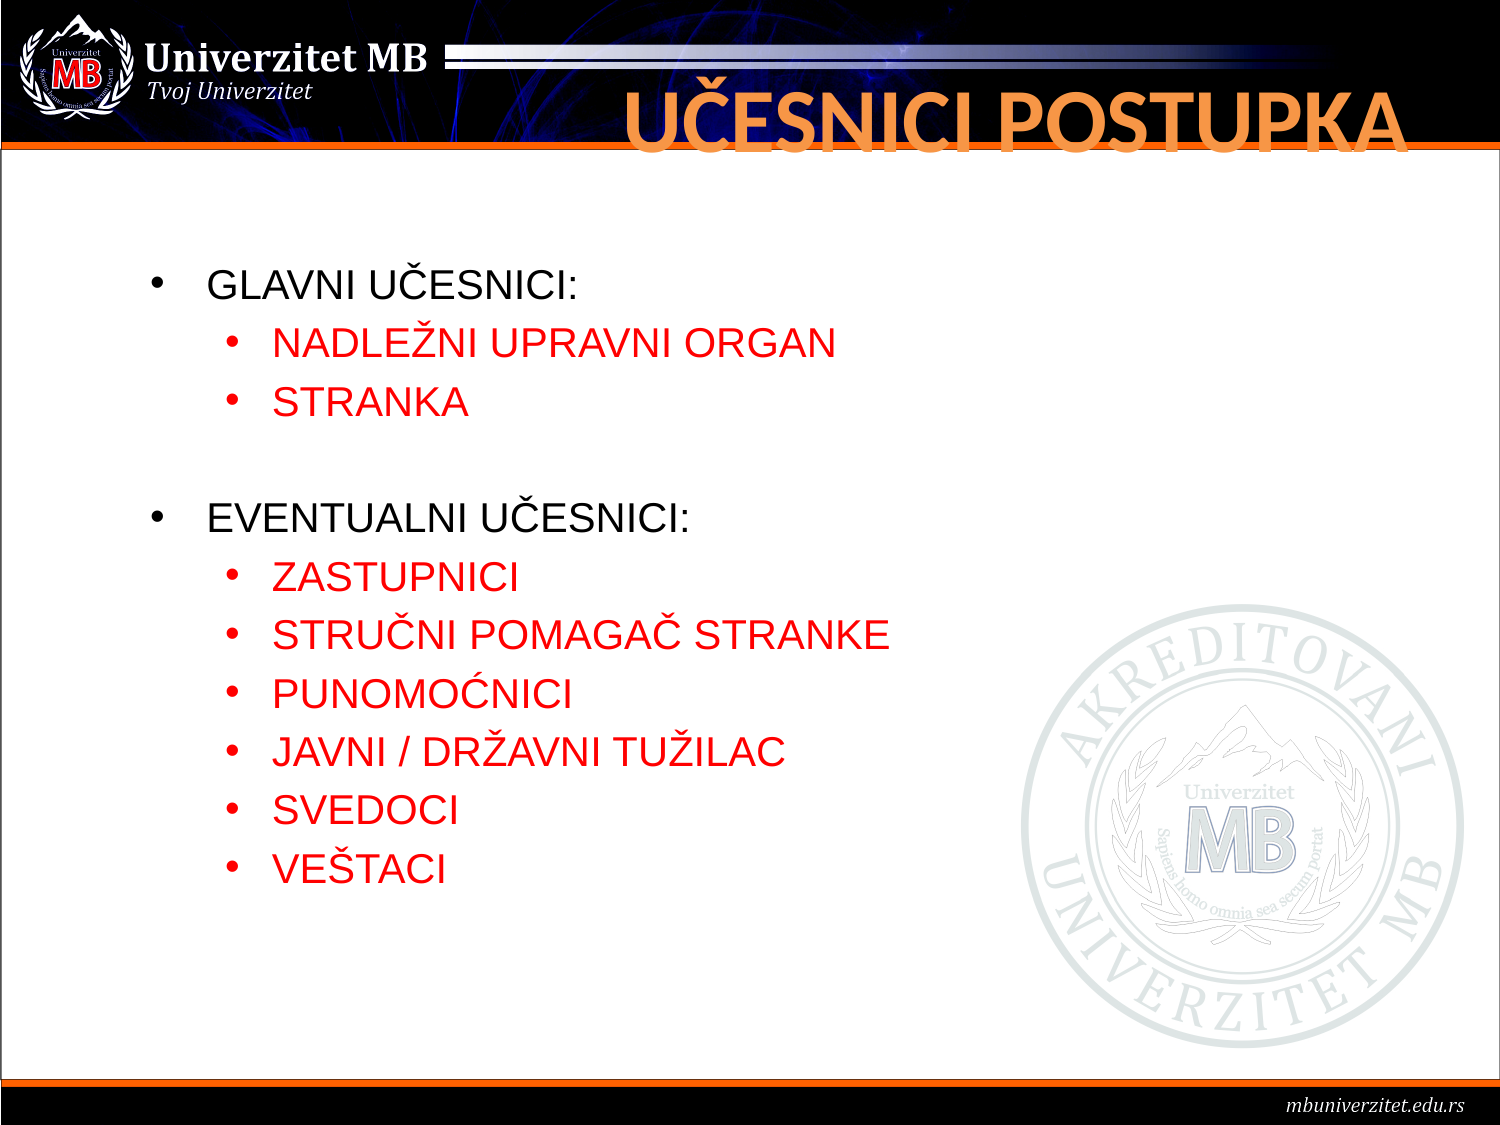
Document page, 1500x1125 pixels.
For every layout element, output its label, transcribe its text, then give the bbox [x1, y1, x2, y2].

title UČESNICI POSTUPKA [75, 45, 1425, 188]
list GLAVNI UČESNICI: NADLEŽNI UPRAVNI ORGAN STRANKA EVENTUALNI UČESNICI: ZASTUPNICI STRUČNI POMAGAČ STRANKE PUNOMOĆNICI JAVNI / DRŽAVNI TUŽILAC SVEDOCI VEŠTACI [135, 249, 1369, 988]
picture [0, 0, 1500, 1125]
